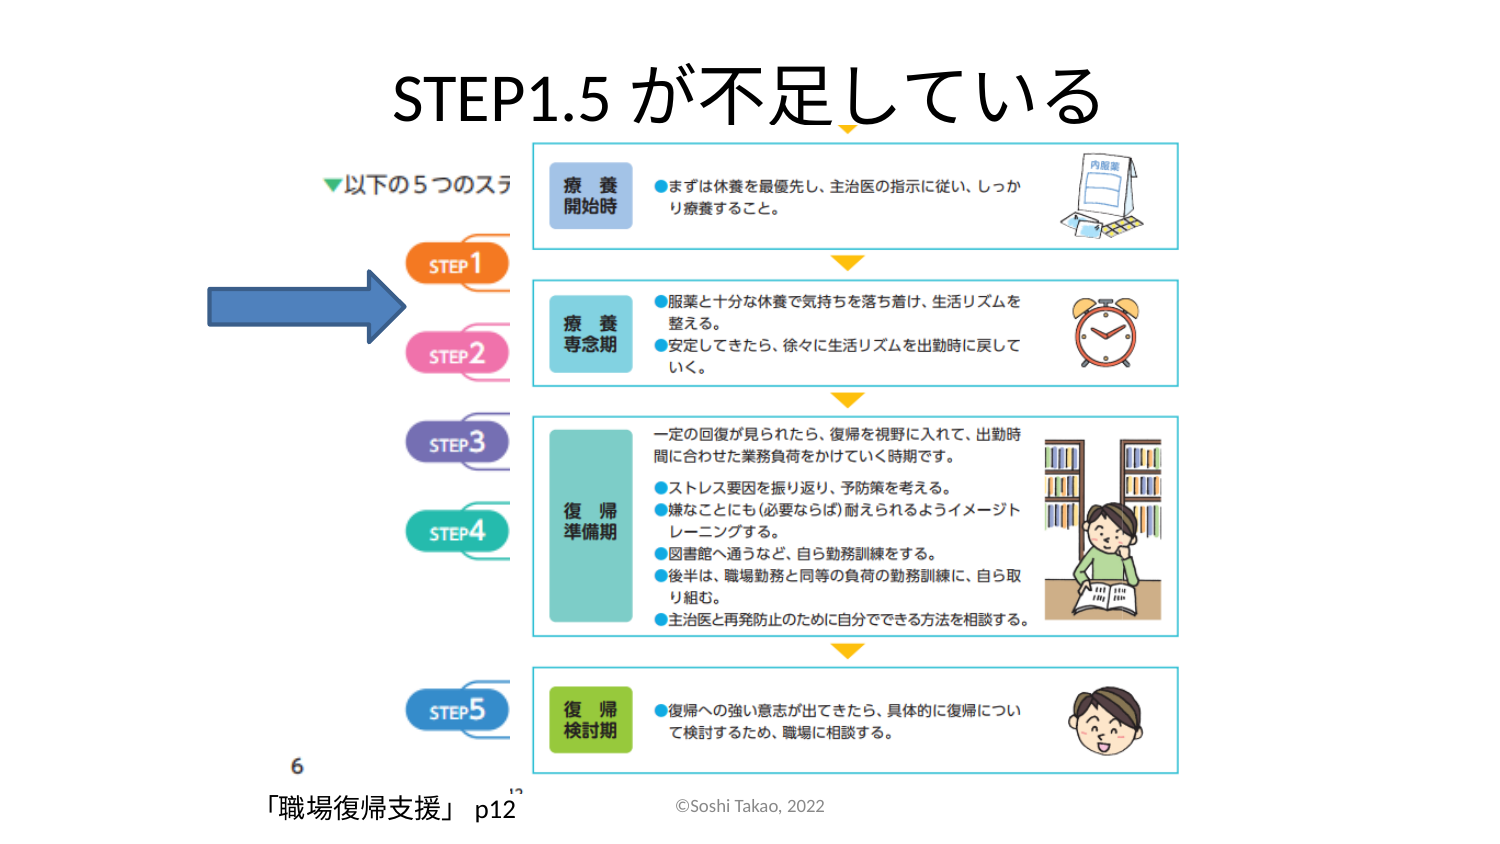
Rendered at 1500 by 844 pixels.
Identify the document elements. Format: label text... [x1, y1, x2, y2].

text_box [209, 289, 283, 325]
text_box 「職場復帰支援」p12 [244, 783, 524, 832]
title STEP1.5が不足している [243, 22, 1257, 165]
picture [288, 125, 1238, 795]
text_box ©Soshi Takao, 2022 [524, 803, 980, 823]
